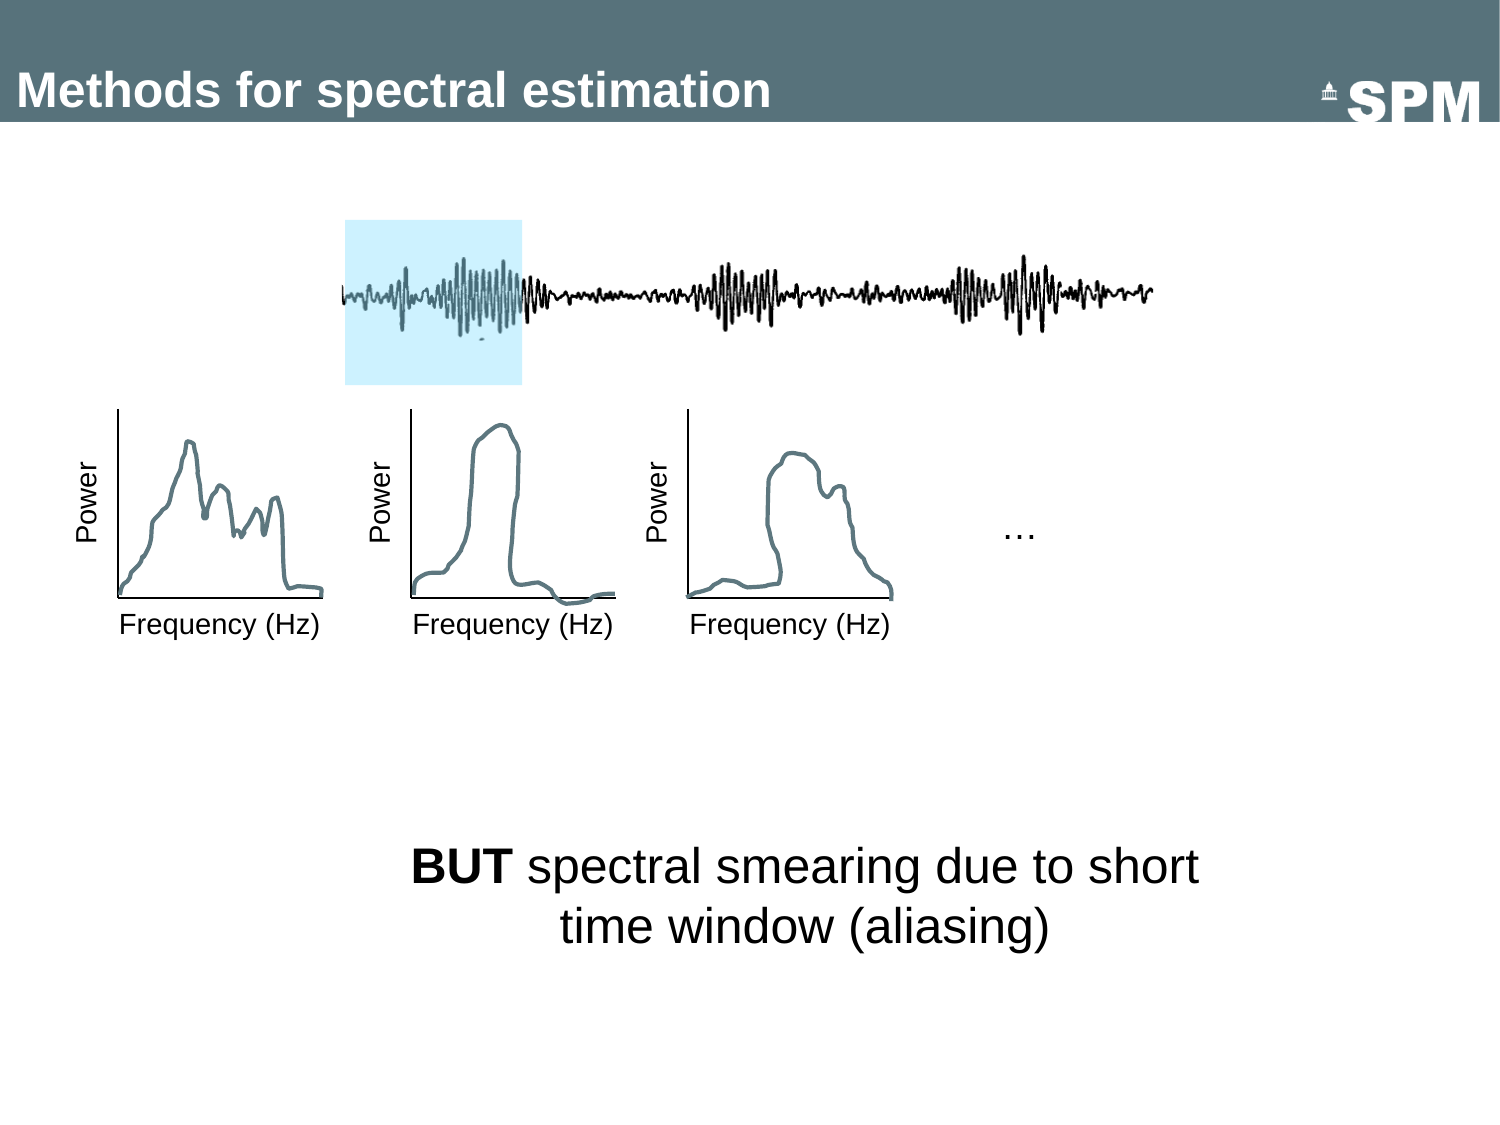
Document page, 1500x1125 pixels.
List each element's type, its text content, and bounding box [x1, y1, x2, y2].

text_box [123, 439, 324, 597]
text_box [0, 0, 1500, 128]
text_box … [986, 494, 1093, 555]
text_box [693, 450, 894, 597]
picture [341, 243, 1159, 386]
text_box Frequency (Hz) [90, 598, 350, 648]
text_box Frequency (Hz) [383, 598, 643, 648]
text_box [343, 218, 524, 241]
text_box Power [59, 395, 110, 612]
text_box Power [353, 395, 403, 612]
text_box [415, 422, 615, 597]
text_box Frequency (Hz) [660, 598, 921, 648]
text_box Power [630, 395, 680, 612]
text_box BUT spectral smearing due to short time window (aliasing) [389, 826, 1221, 961]
